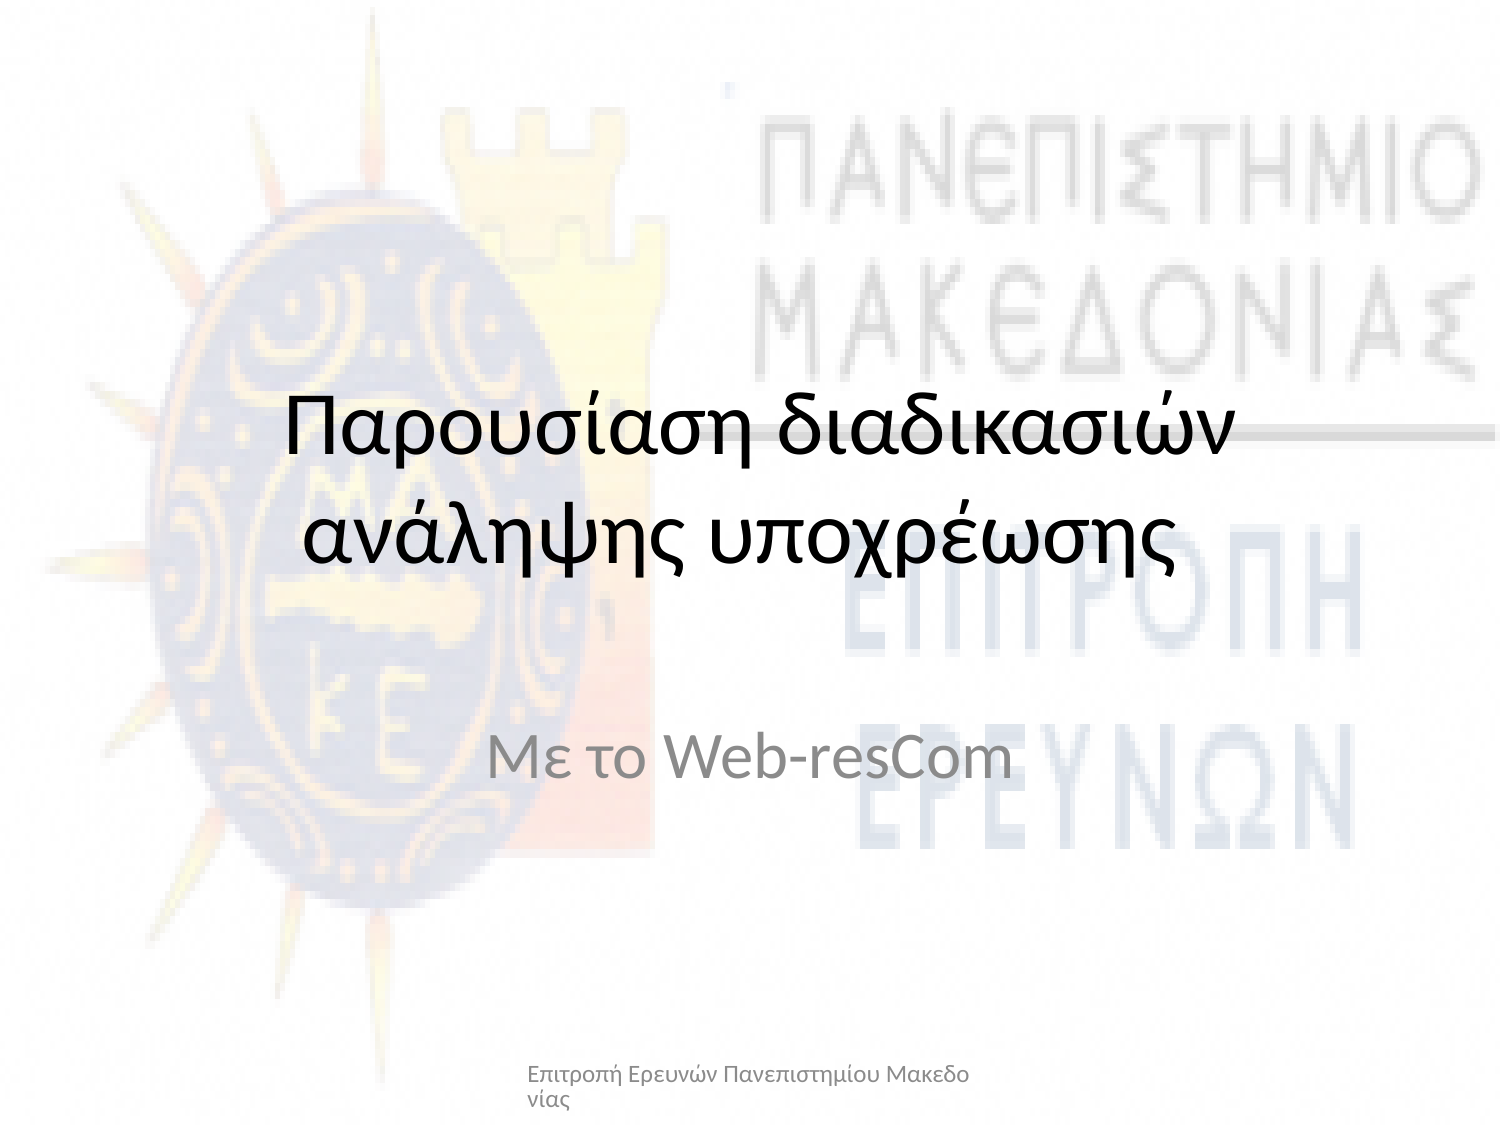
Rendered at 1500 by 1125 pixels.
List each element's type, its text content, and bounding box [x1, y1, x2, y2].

subtitle Με το Web-resCom [225, 704, 1275, 925]
footer Επιτροπή Ερευνών Πανεπιστημίου Μακεδονίας [512, 1042, 988, 1103]
title Παρουσίαση διαδικασιών ανάληψης υποχρέωσης [112, 137, 1388, 591]
